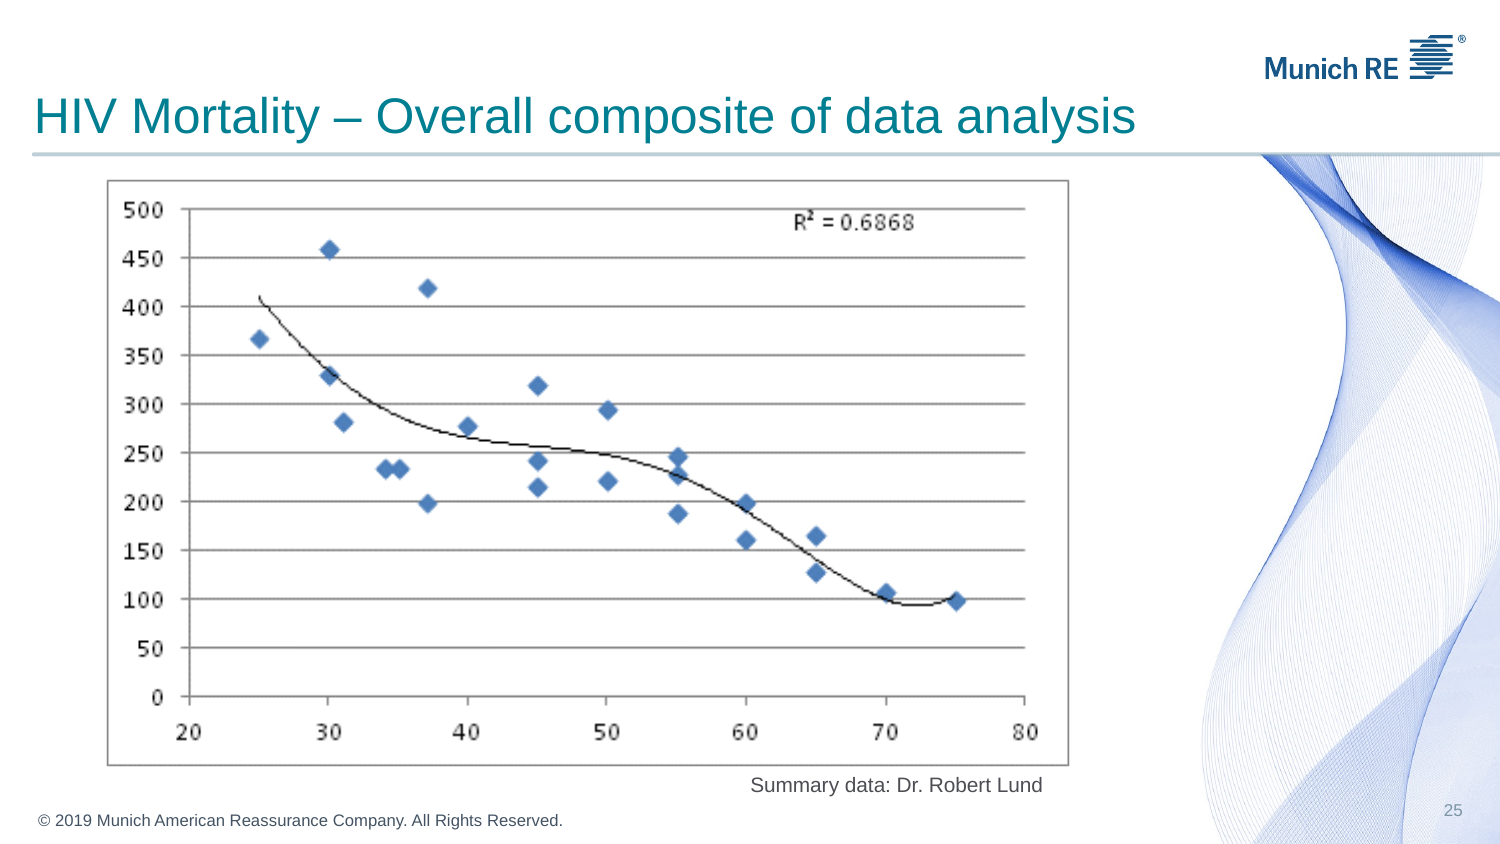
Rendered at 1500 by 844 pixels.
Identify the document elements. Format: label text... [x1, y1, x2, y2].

text_box Summary data: Dr. Robert Lund [750, 776, 1072, 797]
picture [105, 157, 1500, 844]
slide_number 25 [1443, 799, 1482, 821]
title HIV Mortality – Overall composite of data analysis [33, 83, 1467, 144]
